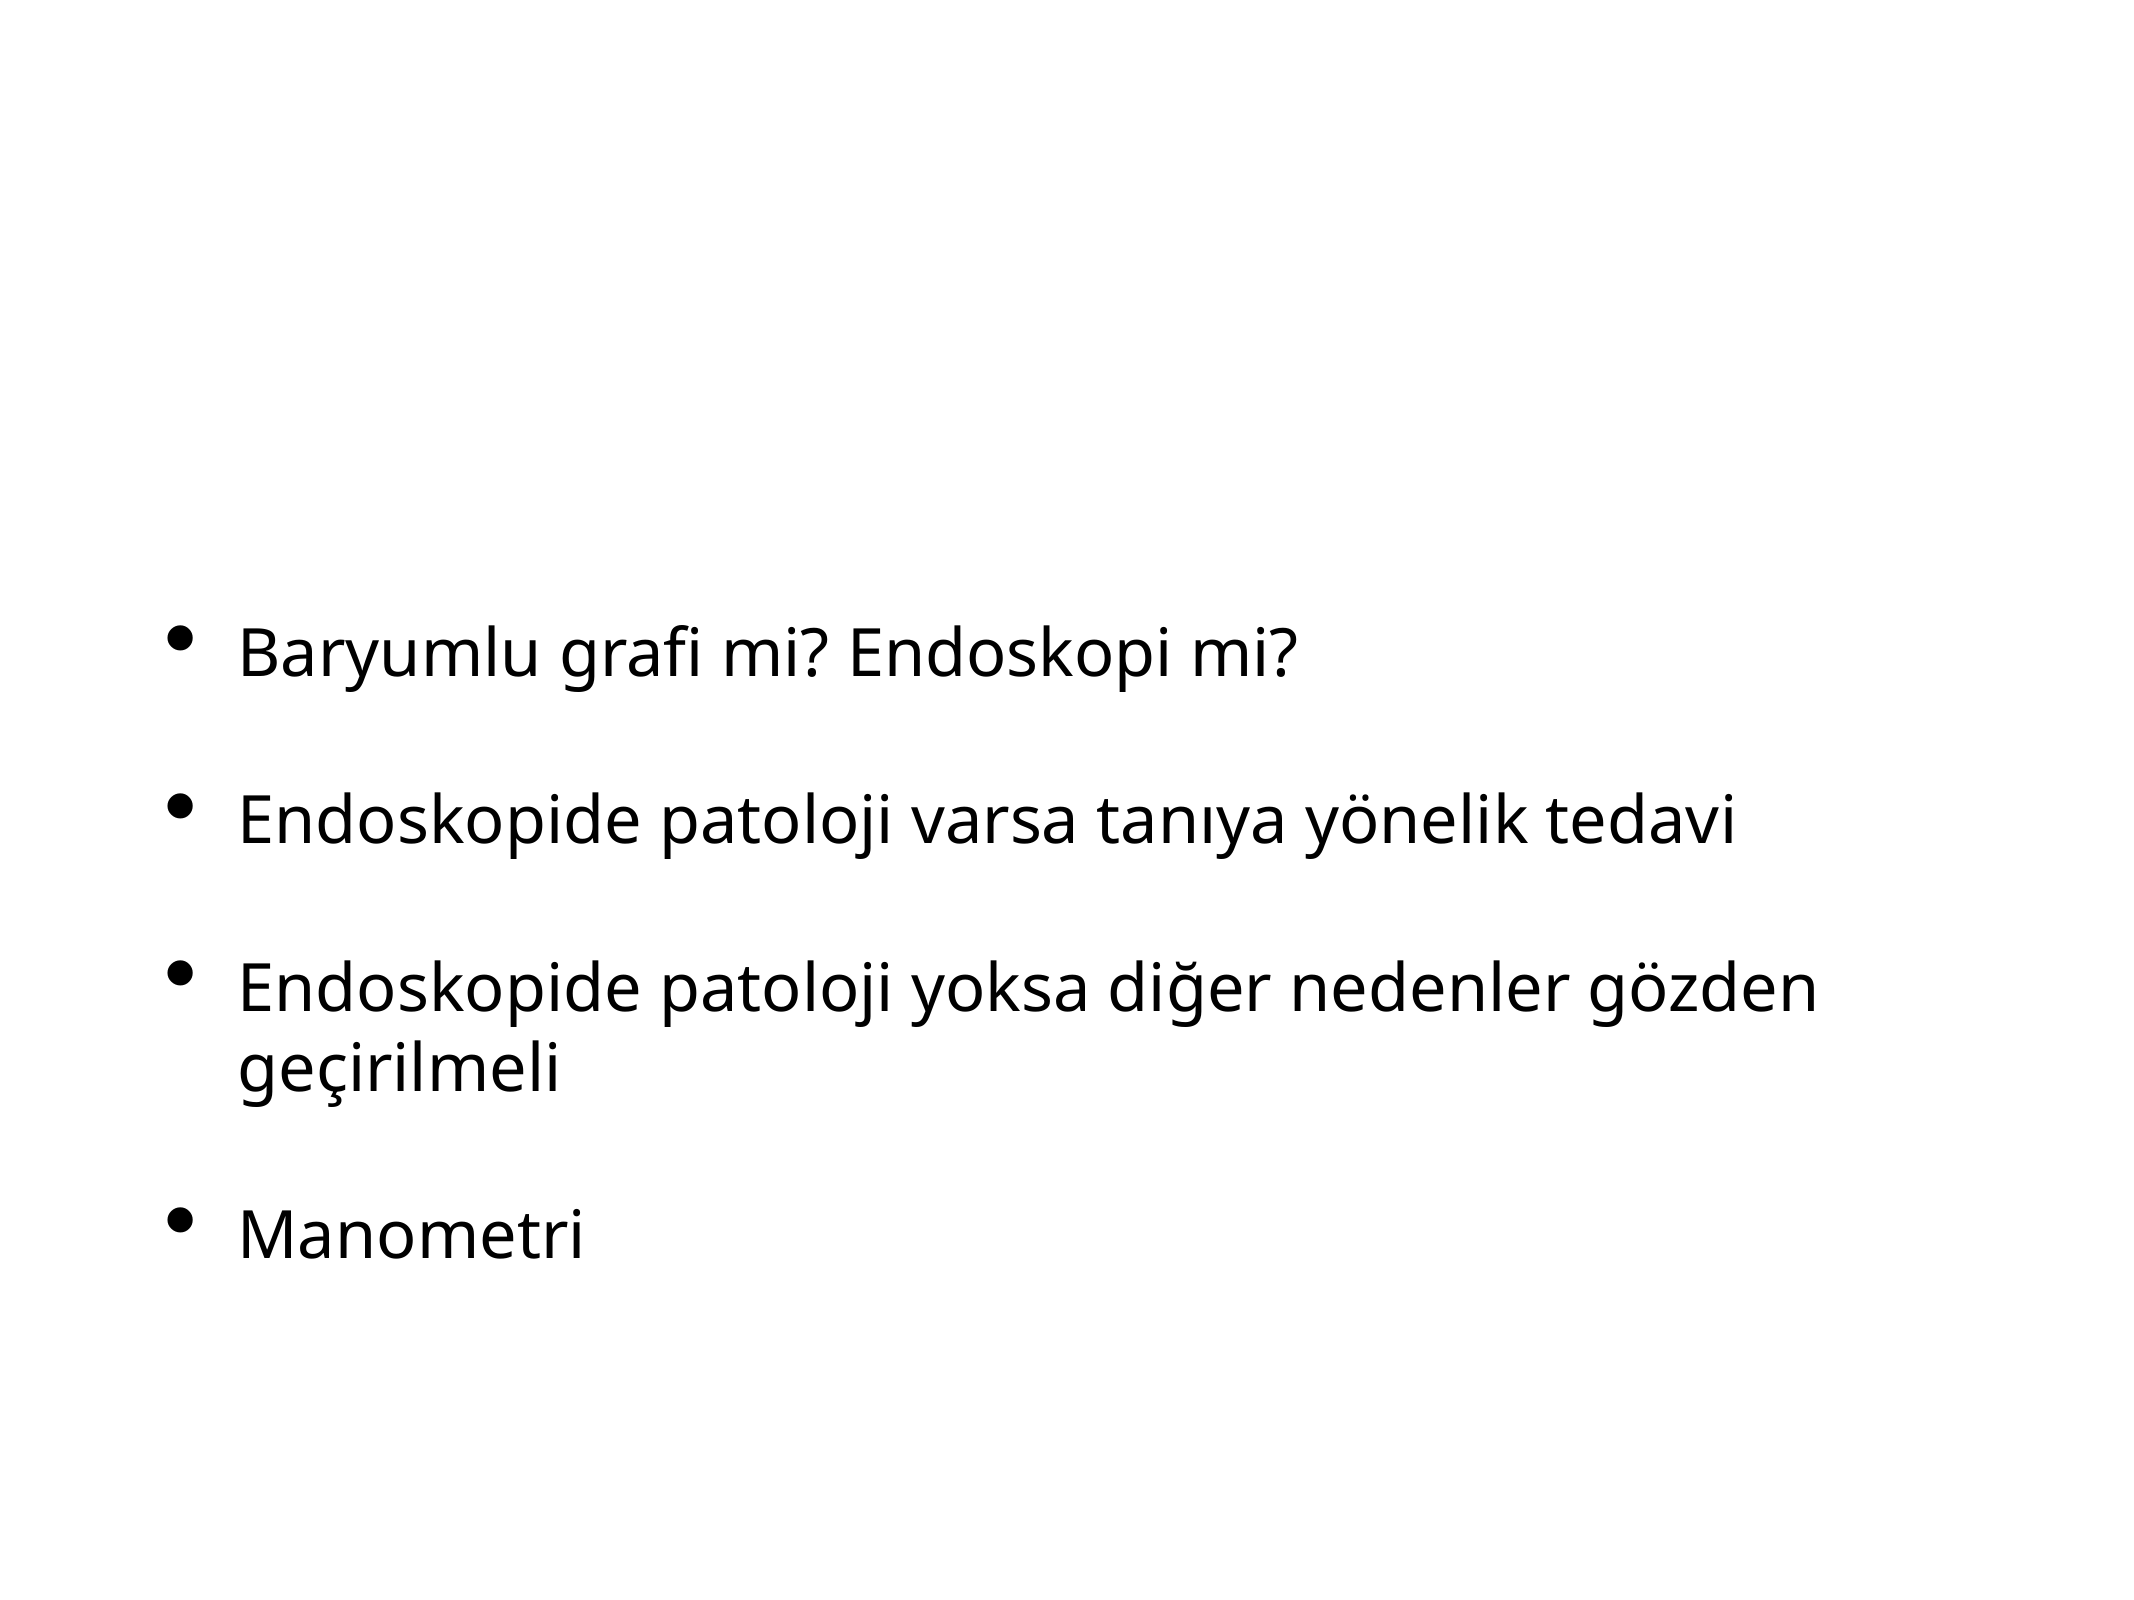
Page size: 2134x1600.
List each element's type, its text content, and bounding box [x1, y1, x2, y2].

list Baryumlu grafi mi? Endoskopi mi? Endoskopide patoloji varsa tanıya yönelik tedavi Endoskopide patoloji yoksa diğer nedenler gözden geçirilmeli Manometri [155, 424, 1978, 1457]
